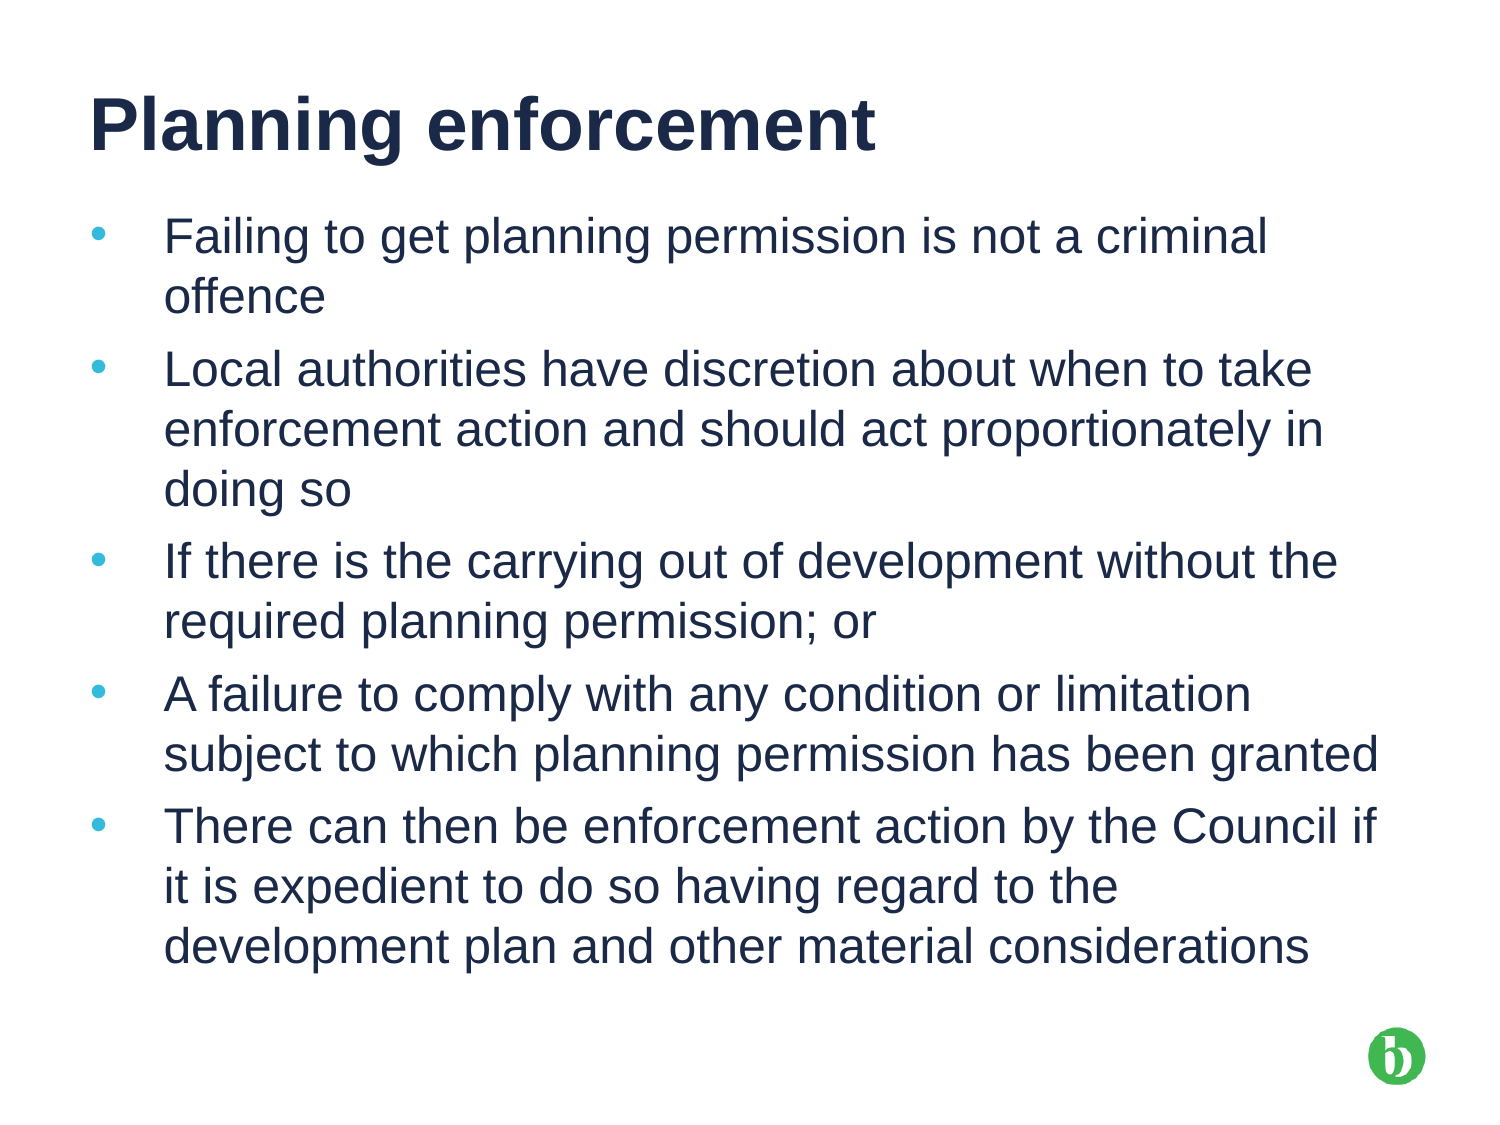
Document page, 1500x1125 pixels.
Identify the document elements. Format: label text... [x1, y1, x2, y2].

list Failing to get planning permission is not a criminal offence Local authorities have discretion about when to take enforcement action and should act proportionately in doing so If there is the carrying out of development without the required planning permission; or A failure to comply with any condition or limitation subject to which planning permission has been granted There can then be enforcement action by the Council if it is expedient to do so having regard to the development plan and other material considerations [75, 196, 1425, 988]
title Planning enforcement [75, 45, 1425, 196]
picture [1364, 1021, 1428, 1090]
